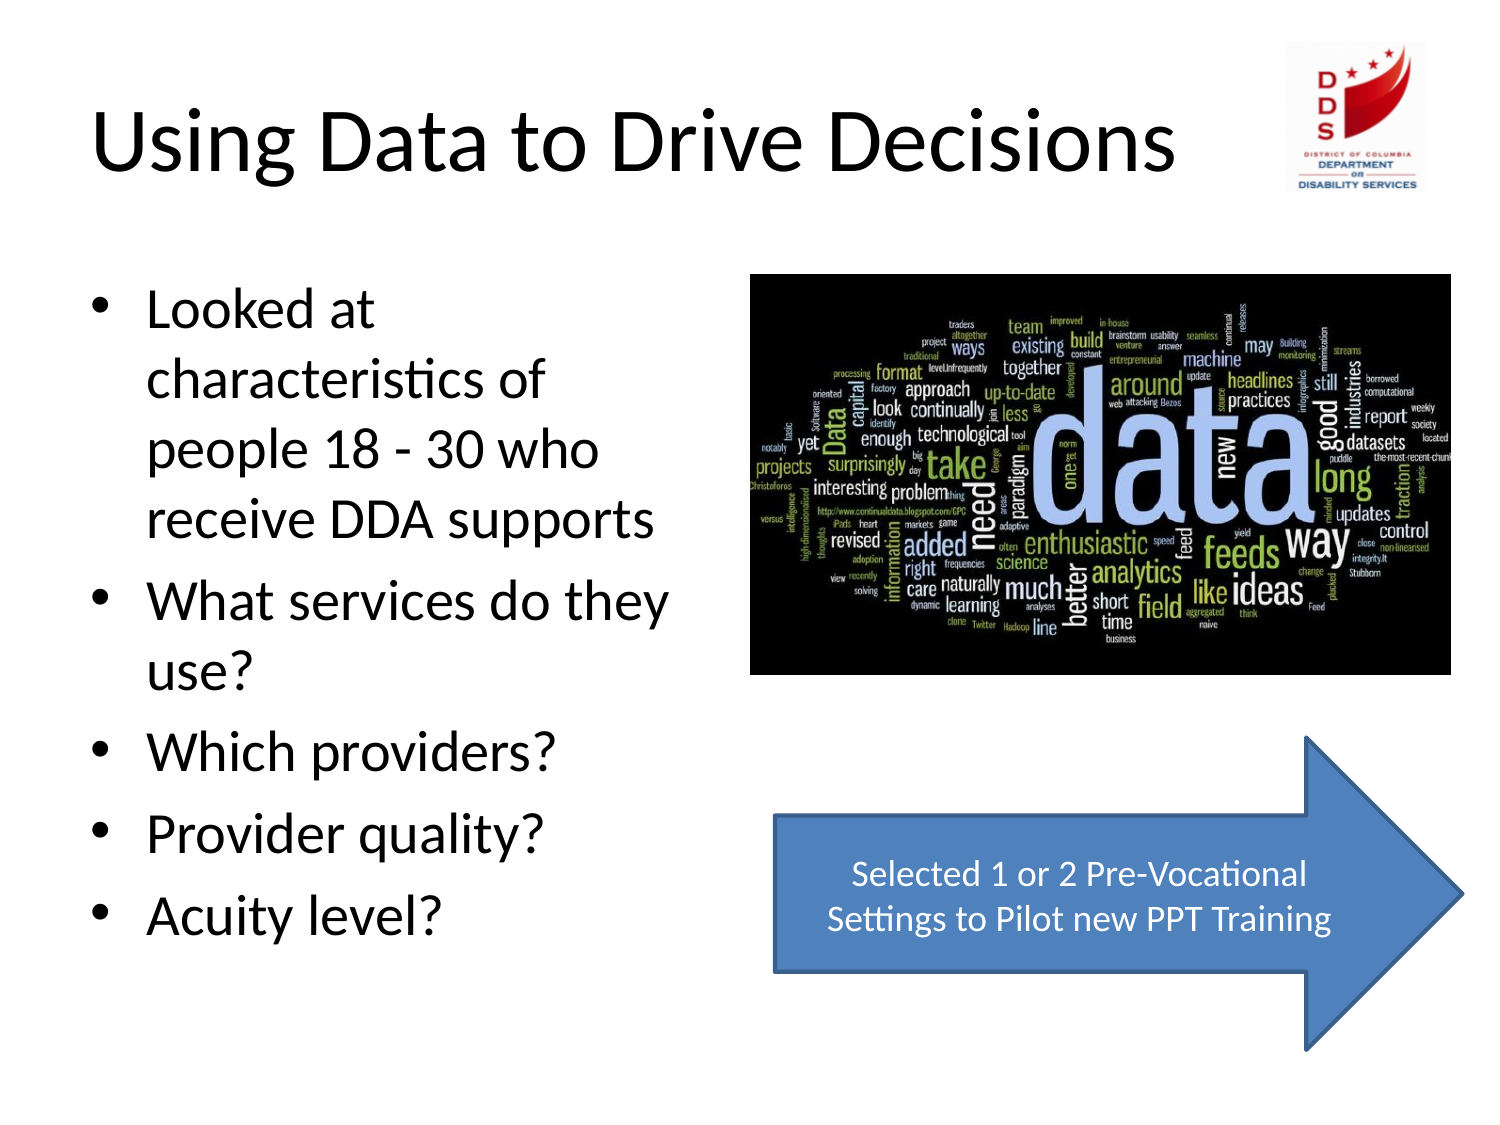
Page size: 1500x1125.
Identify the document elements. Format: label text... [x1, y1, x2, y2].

title Using Data to Drive Decisions [75, 41, 1425, 229]
picture [749, 274, 1451, 676]
list Looked at characteristics of people 18 - 30 who receive DDA supports What services do they use? Which providers? Provider quality? Acuity level? [75, 262, 738, 1005]
picture [1255, 41, 1455, 192]
text_box Selected 1 or 2 Pre-Vocational Settings to Pilot new PPT Training [772, 735, 1465, 1052]
